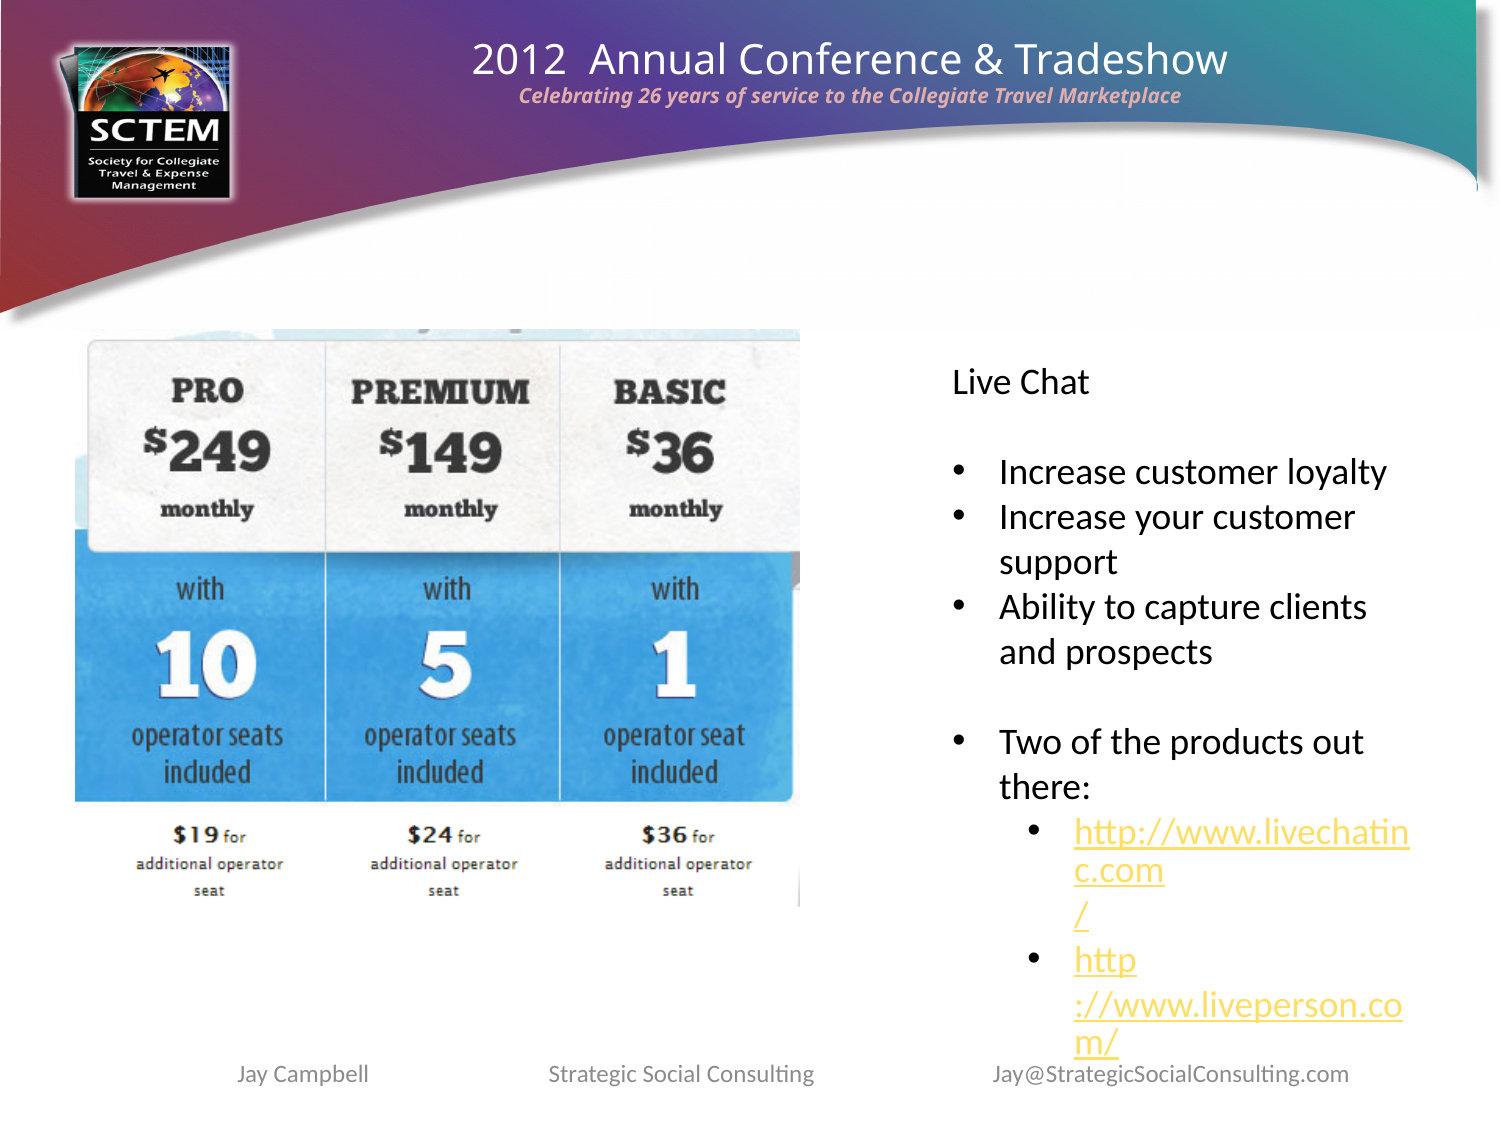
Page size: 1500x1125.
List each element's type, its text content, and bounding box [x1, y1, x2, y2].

picture [0, 0, 1500, 907]
footer Jay Campbell Strategic Social Consulting Jay@StrategicSocialConsulting.com [162, 1042, 1425, 1103]
text_box Live Chat Increase customer loyalty Increase your customer support Ability to capture clients and prospects Two of the products out there: http://www.livechatinc.com/ http://www.liveperson.com/ [937, 349, 1438, 1085]
